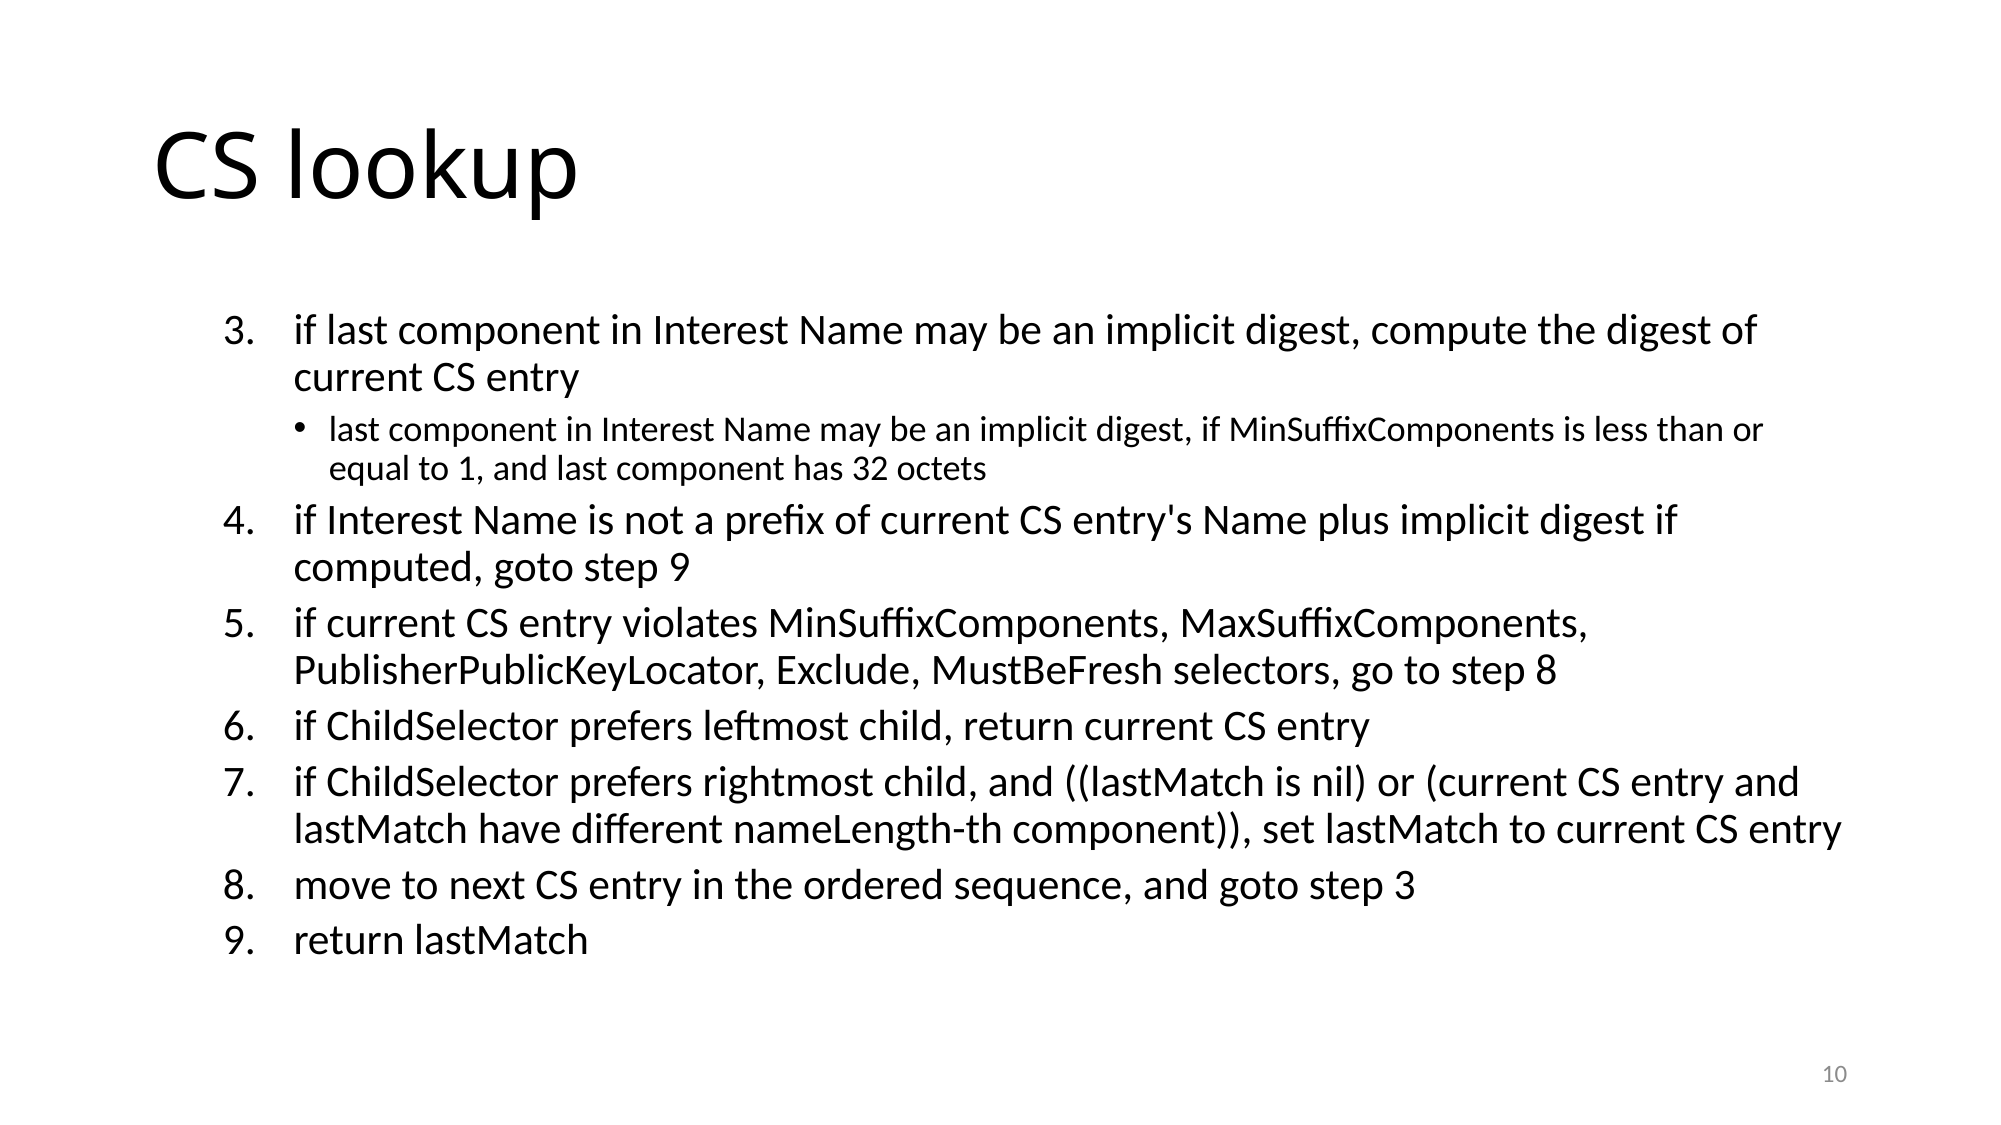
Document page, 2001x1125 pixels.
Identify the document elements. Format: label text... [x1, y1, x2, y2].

slide_number 10 [1412, 1042, 1863, 1103]
title CS lookup [137, 59, 1863, 278]
list if last component in Interest Name may be an implicit digest, compute the digest of current CS entry last component in Interest Name may be an implicit digest, if MinSuffixComponents is less than or equal to 1, and last component has 32 octets if Interest Name is not a prefix of current CS entry's Name plus implicit digest if computed, goto step 9 if current CS entry violates MinSuffixComponents, MaxSuffixComponents, PublisherPublicKeyLocator, Exclude, MustBeFresh selectors, go to step 8 if ChildSelector prefers leftmost child, return current CS entry if ChildSelector prefers rightmost child, and ((lastMatch is nil) or (current CS entry and lastMatch have different nameLength-th component)), set lastMatch to current CS entry move to next CS entry in the ordered sequence, and goto step 3 return lastMatch [137, 299, 1863, 1014]
